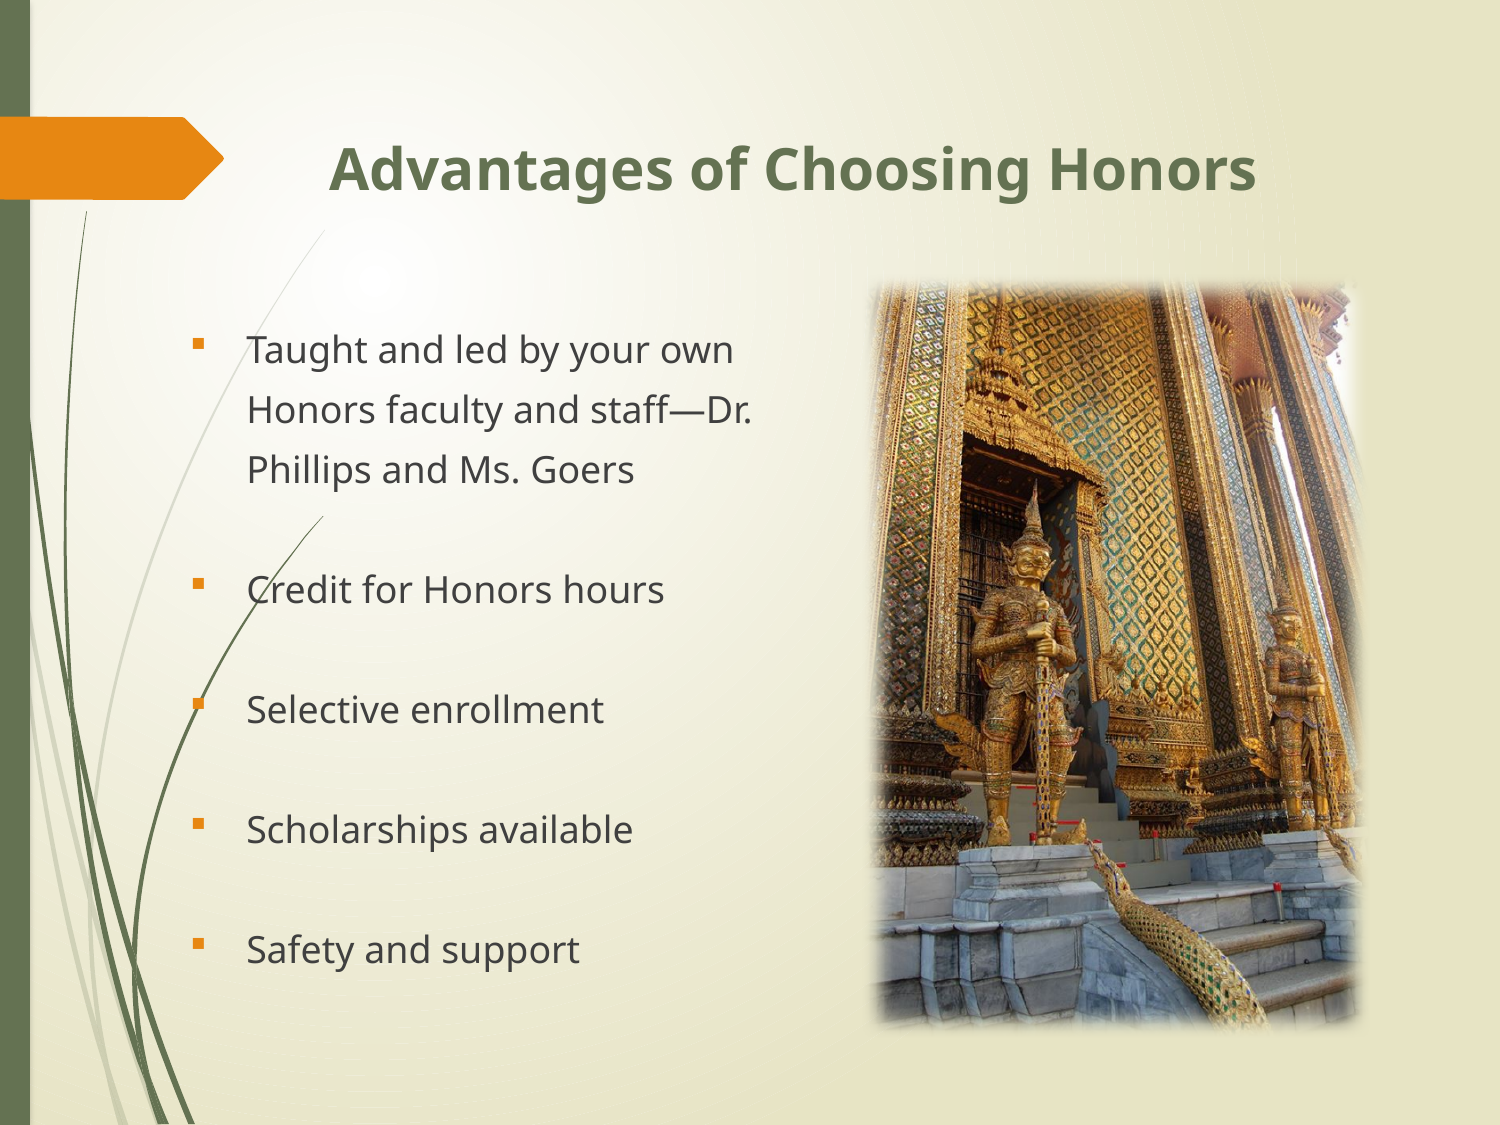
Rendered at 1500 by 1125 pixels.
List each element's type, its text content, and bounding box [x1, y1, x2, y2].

picture [862, 274, 1370, 1038]
list Taught and led by your own Honors faculty and staff—Dr. Phillips and Ms. Goers Credit for Honors hours Selective enrollment Scholarships available Safety and support [174, 303, 825, 1059]
title Advantages of Choosing Honors [237, 125, 1350, 225]
